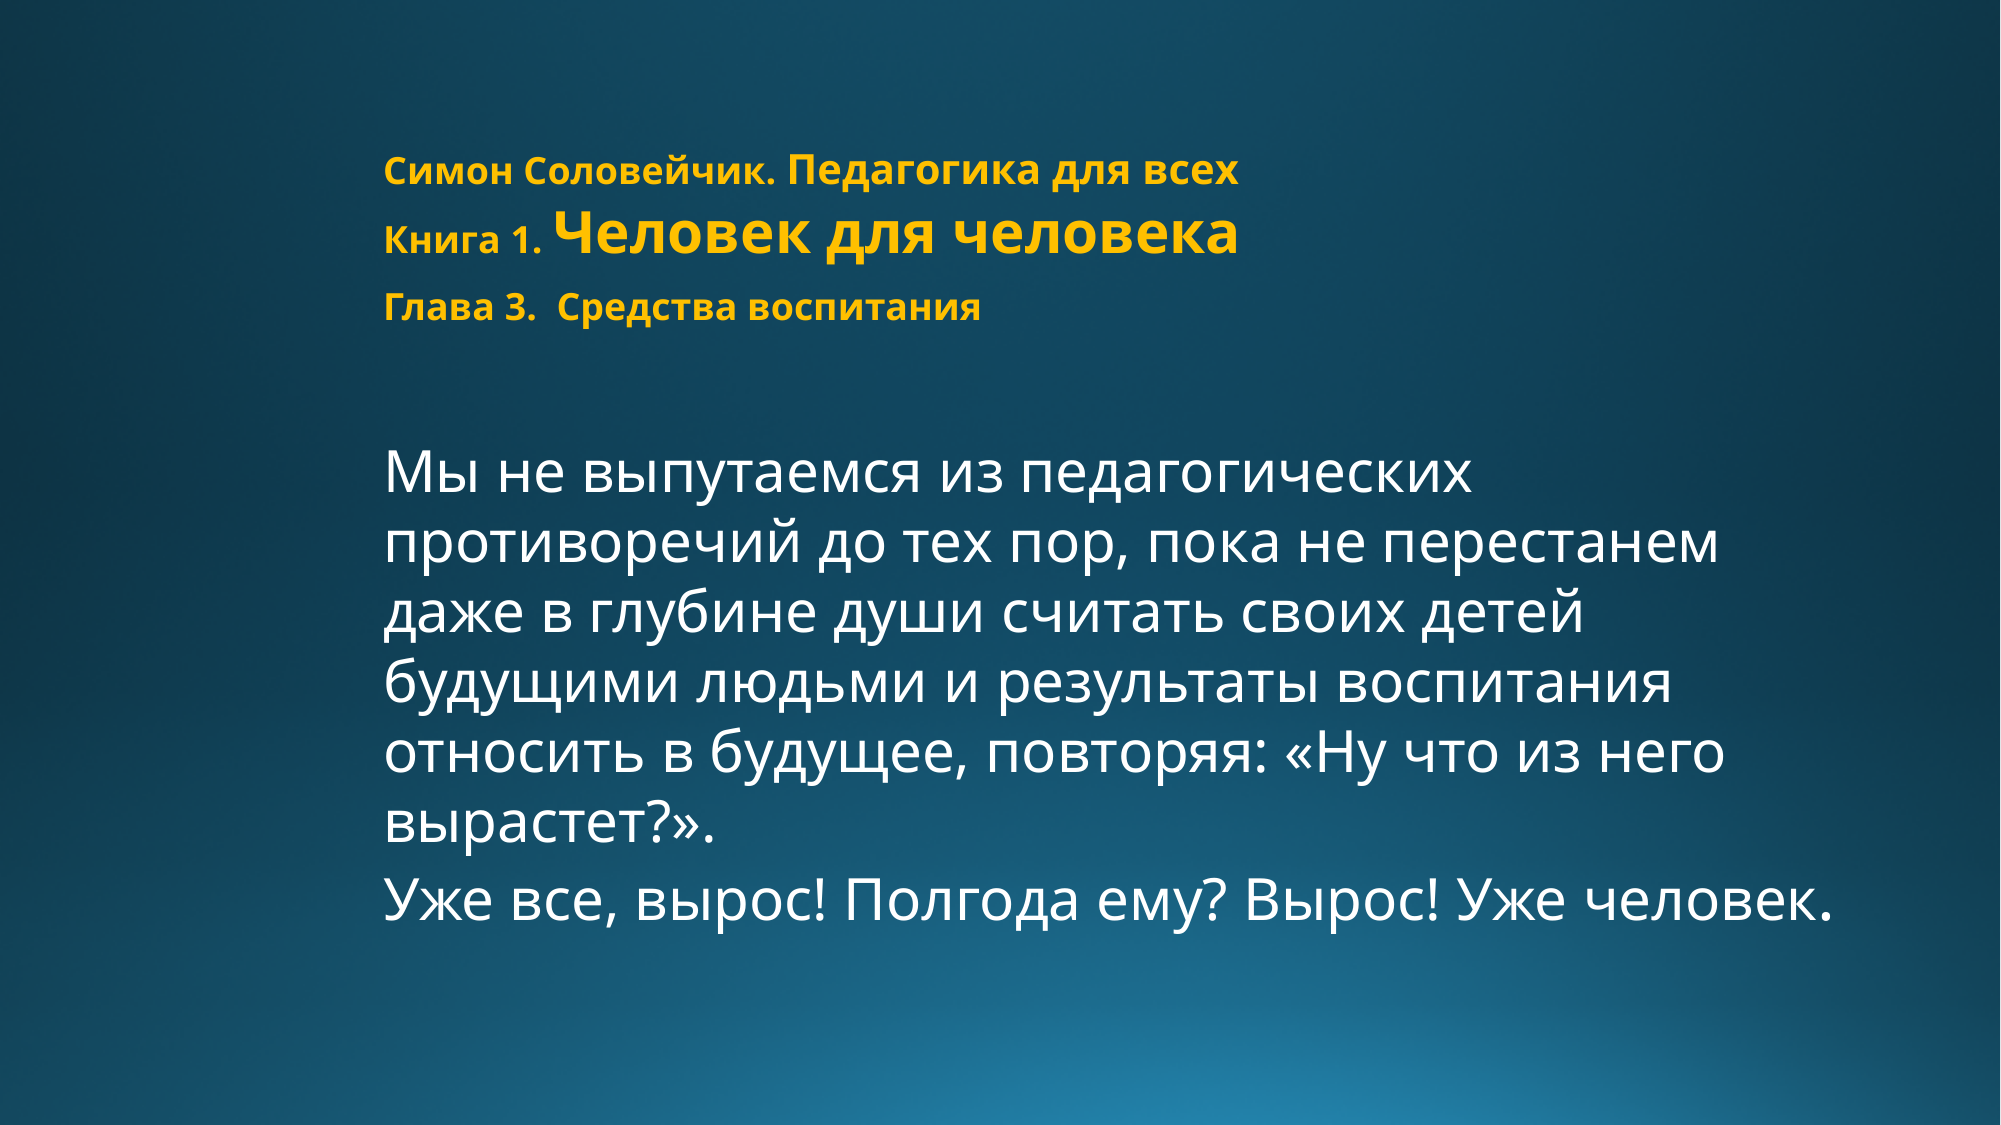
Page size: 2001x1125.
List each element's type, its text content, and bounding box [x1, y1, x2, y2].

picture [0, 0, 2001, 1125]
text_box Мы не выпутаемся из педагогических противоречий до тех пор, пока не перестанем даже в глубине души считать своих детей будущими людьми и результаты воспитания относить в будущее, повторяя: «Ну что из него вырастет?». Уже все, вырос! Полгода ему? Вырос! Уже человек. [377, 397, 1868, 940]
text_box Симон Соловейчик. Педагогика для всех Книга 1. Человек для человека Глава 3. Средства воспитания [377, 136, 1371, 334]
